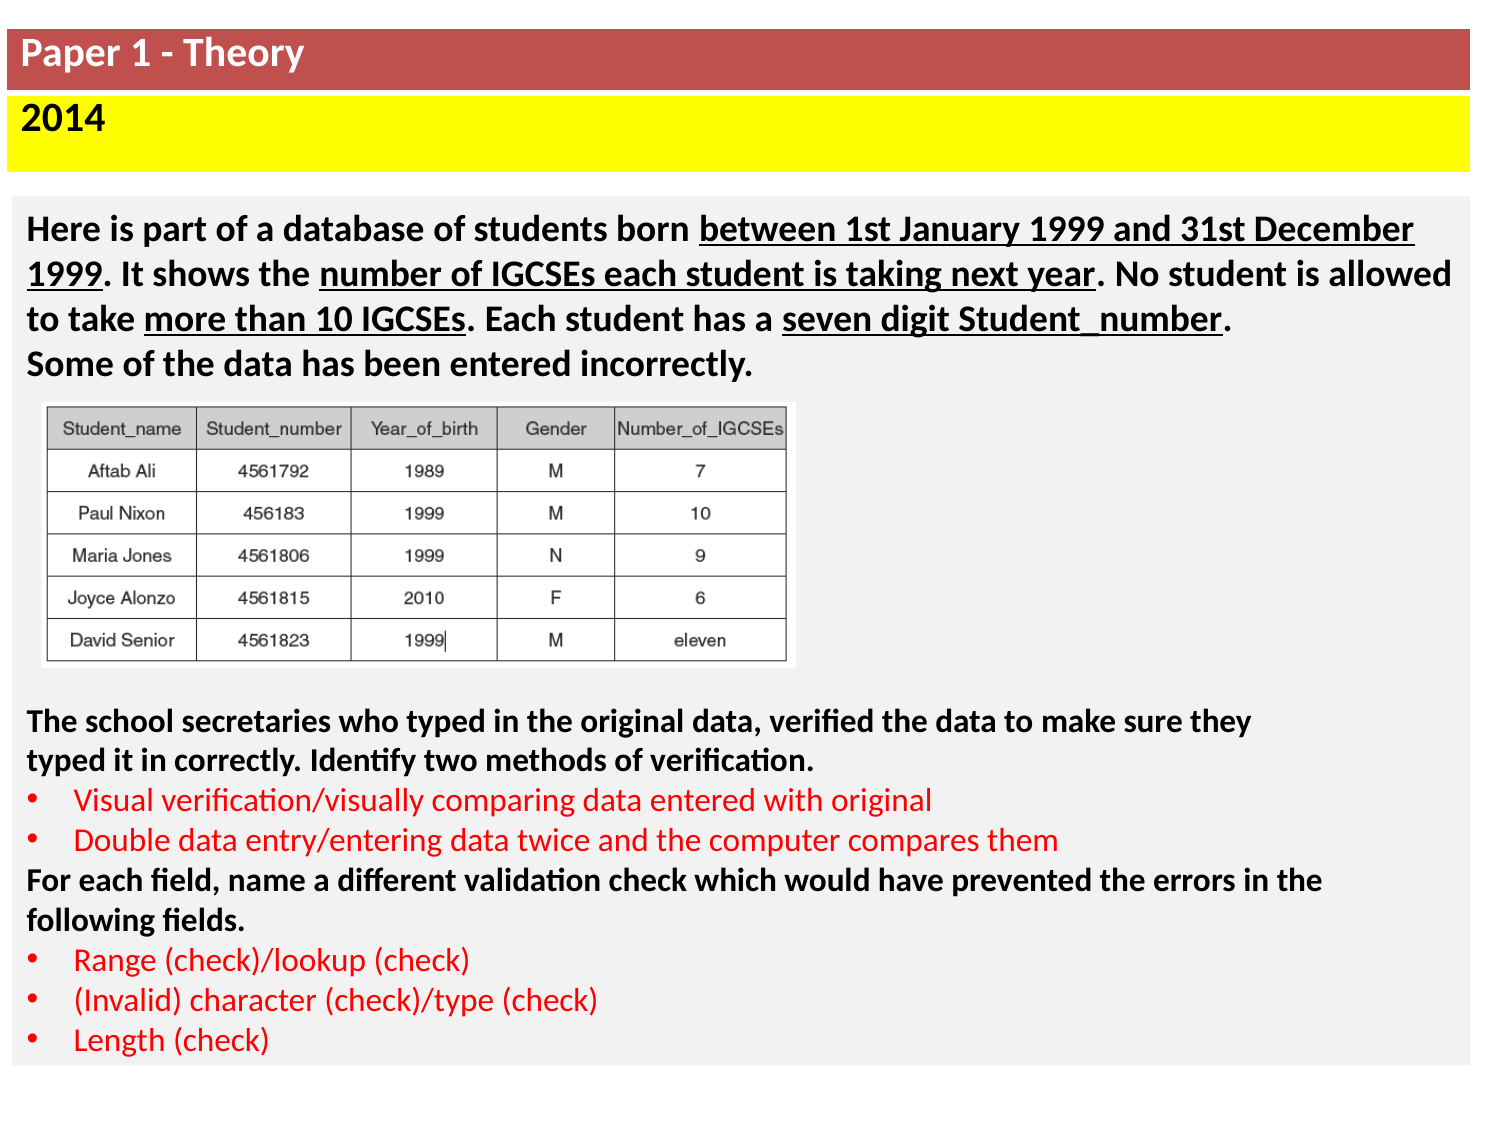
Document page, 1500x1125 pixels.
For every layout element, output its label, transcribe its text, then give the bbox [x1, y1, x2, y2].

text_box Here is part of a database of students born between 1st January 1999 and 31st December 1999. It shows the number of IGCSEs each student is taking next year. No student is allowed to take more than 10 IGCSEs. Each student has a seven digit Student_number. Some of the data has been entered incorrectly. The school secretaries who typed in the original data, verified the data to make sure they typed it in correctly. Identify two methods of verification. Visual verification/visually comparing data entered with original Double data entry/entering data twice and the computer compares them For each field, name a different validation check which would have prevented the errors in the following fields. Range (check)/lookup (check) (Invalid) character (check)/type (check) Length (check) [11, 196, 1471, 1066]
picture [41, 402, 797, 668]
table_header Paper 1 - Theory [7, 29, 1470, 90]
table_cell 2014 [7, 96, 1470, 172]
